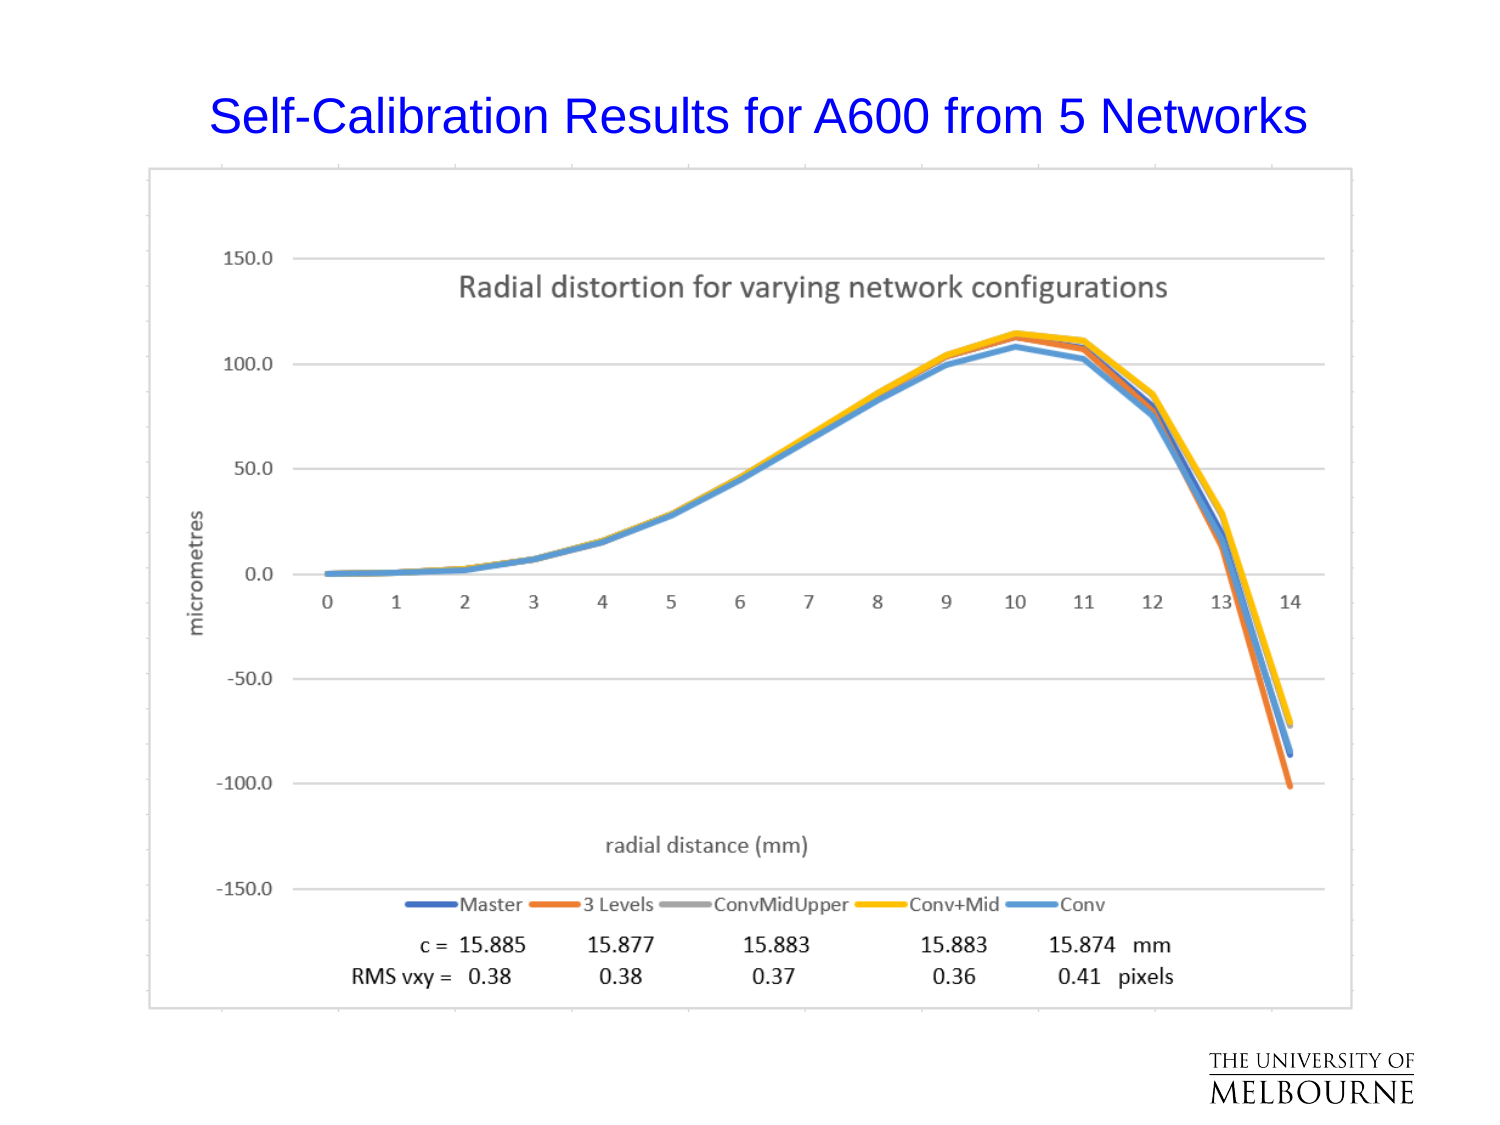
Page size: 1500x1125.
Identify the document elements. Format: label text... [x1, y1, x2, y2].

picture [146, 164, 1354, 1012]
picture [1207, 1048, 1415, 1108]
title Self-Calibration Results for A600 from 5 Networks [17, 45, 1500, 183]
